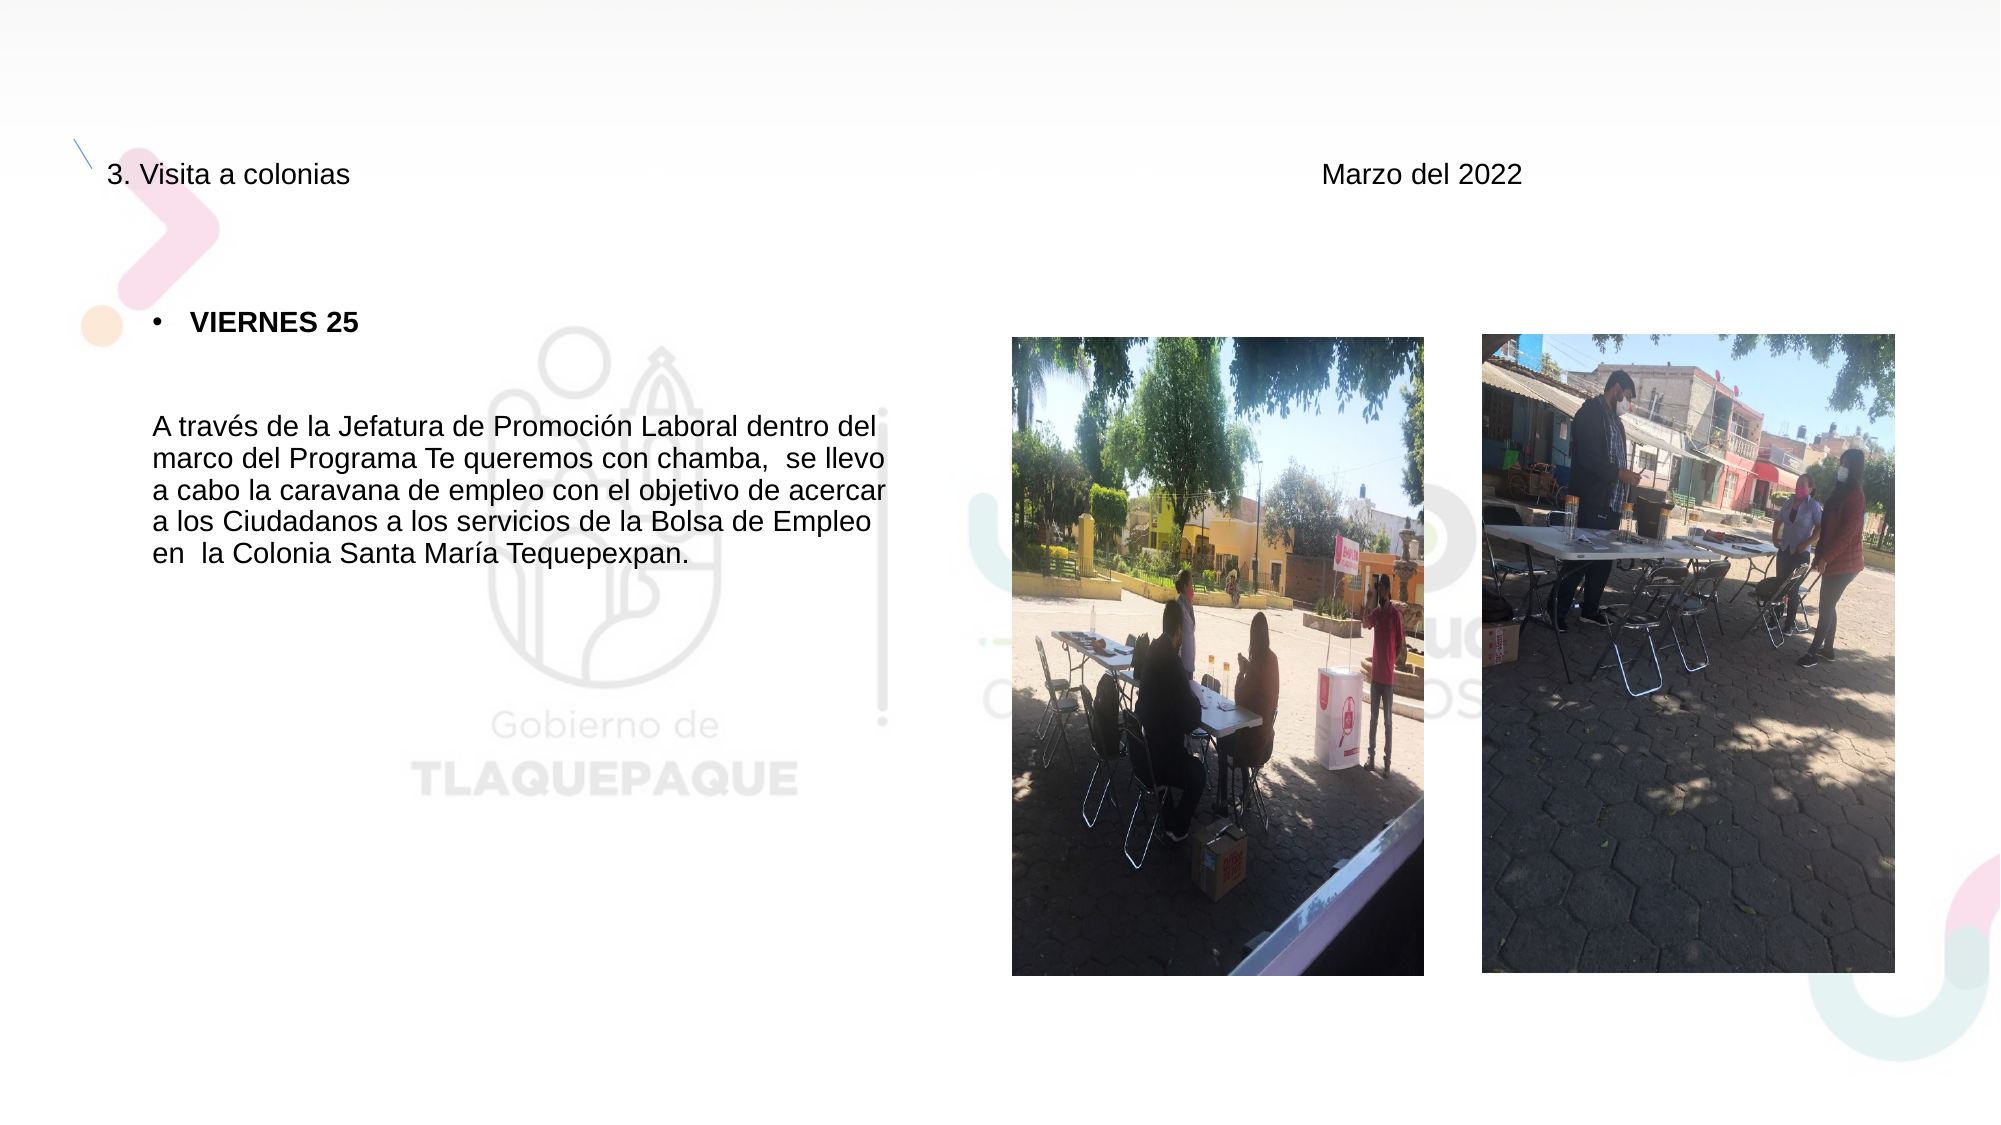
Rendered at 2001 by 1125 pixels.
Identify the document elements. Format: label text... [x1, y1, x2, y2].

picture [1482, 334, 1895, 973]
title 3. Visita a colonias Marzo del 2022 [91, 59, 1863, 278]
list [1012, 337, 1424, 976]
list VIERNES 25 A través de la Jefatura de Promoción Laboral dentro del marco del Programa Te queremos con chamba, se llevo a cabo la caravana de empleo con el objetivo de acercar a los Ciudadanos a los servicios de la Bolsa de Empleo en la Colonia Santa María Tequepexpan. [137, 299, 920, 1014]
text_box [73, 139, 92, 169]
